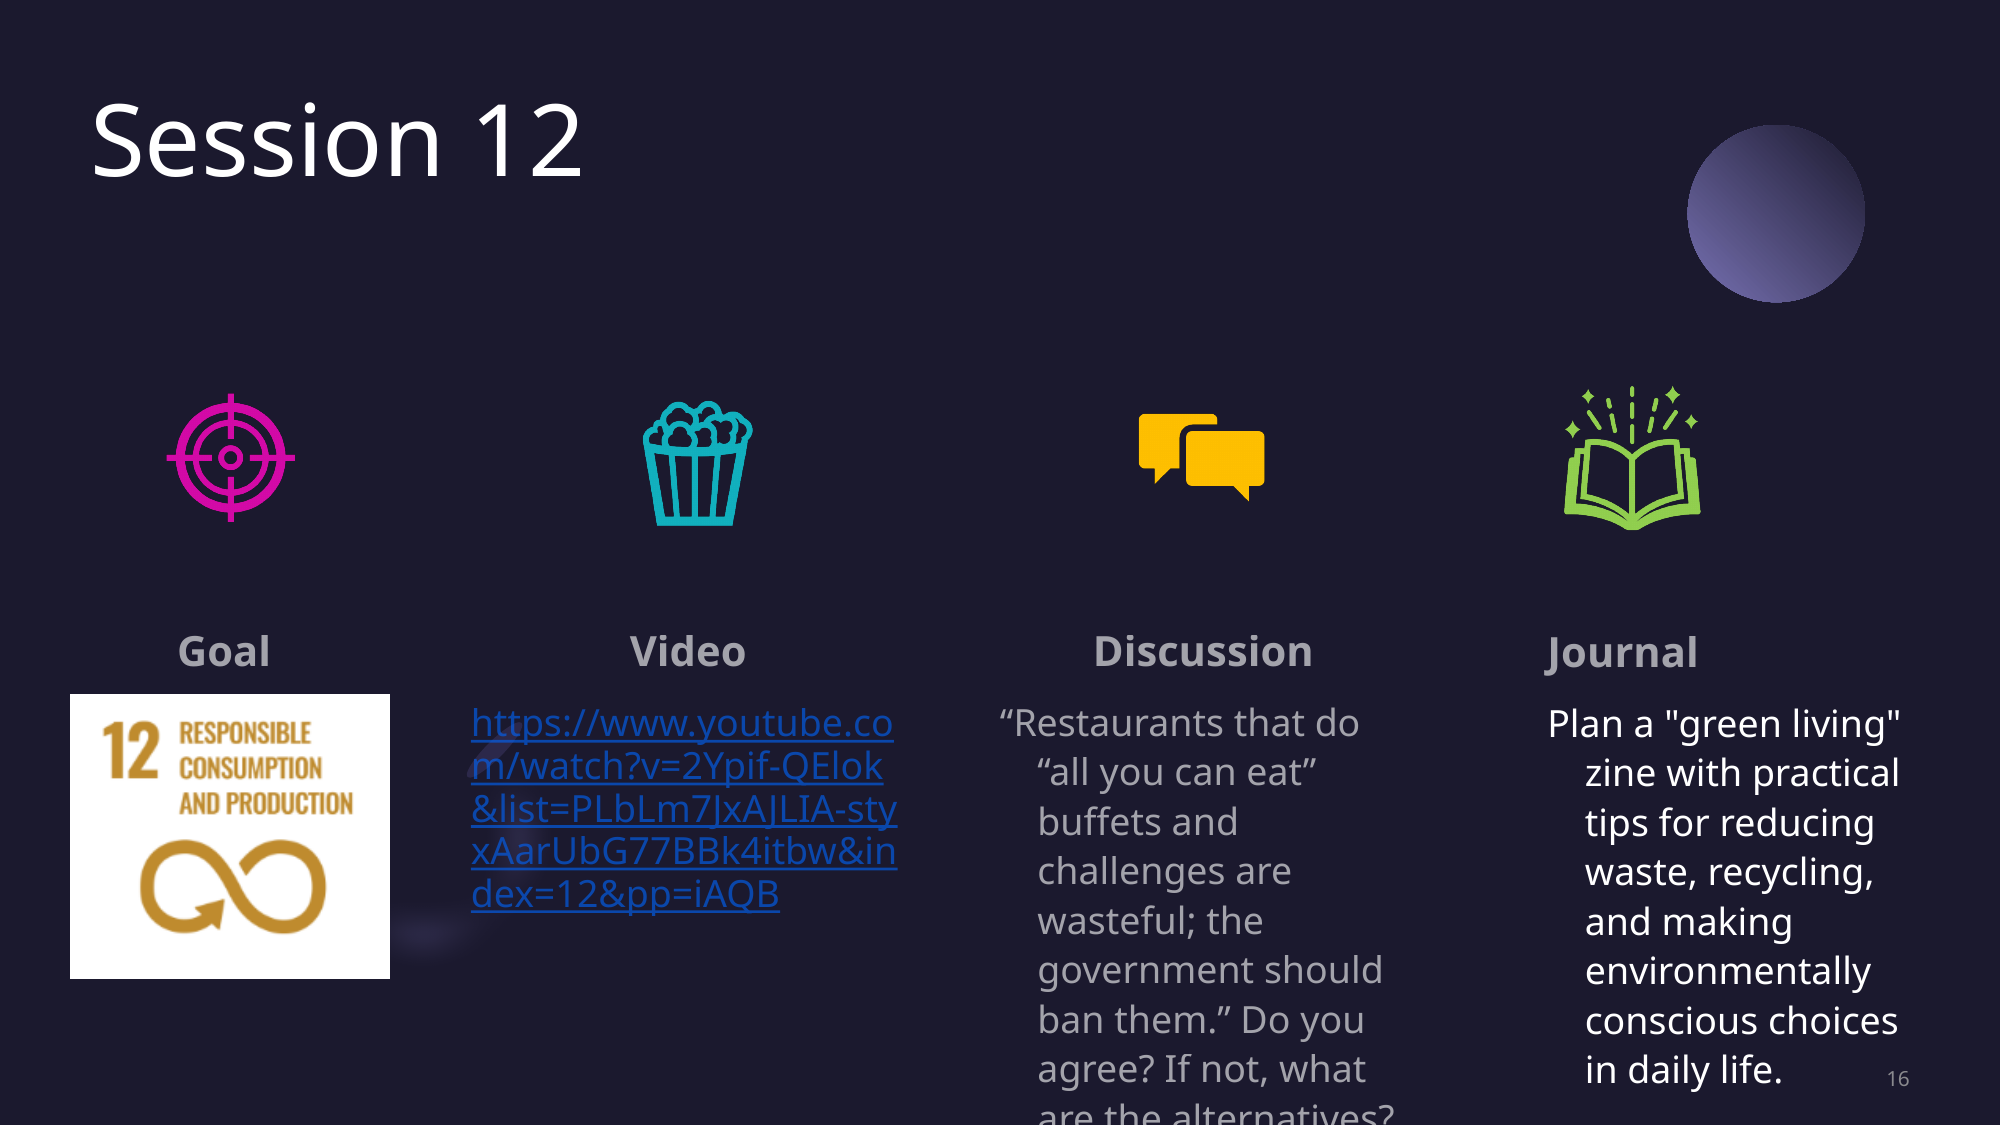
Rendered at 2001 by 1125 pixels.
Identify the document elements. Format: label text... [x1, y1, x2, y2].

list Discussion [1092, 620, 1374, 681]
picture [155, 382, 306, 533]
slide_number 16 [1632, 1067, 1910, 1093]
picture [1126, 382, 1277, 533]
list https://www.youtube.com/watch?v=2Ypif-QElok&list=PLbLm7JxAJLIA-styxAarUbG77BBk4itbw&index=12&pp=iAQB [470, 694, 911, 800]
list Goal [177, 620, 458, 681]
list Video [629, 620, 911, 681]
picture [1556, 382, 1707, 533]
list “Restaurants that do “all you can eat” buffets and challenges are wasteful; the government should ban them.” Do you agree? If not, what are the alternatives? [999, 694, 1416, 800]
picture [619, 388, 770, 539]
title Session 12 [90, 90, 1449, 296]
list Journal [1547, 621, 1829, 682]
list Plan a "green living" zine with practical tips for reducing waste, recycling, and making environmentally conscious choices in daily life. Example [1547, 695, 1930, 800]
picture [70, 694, 390, 979]
